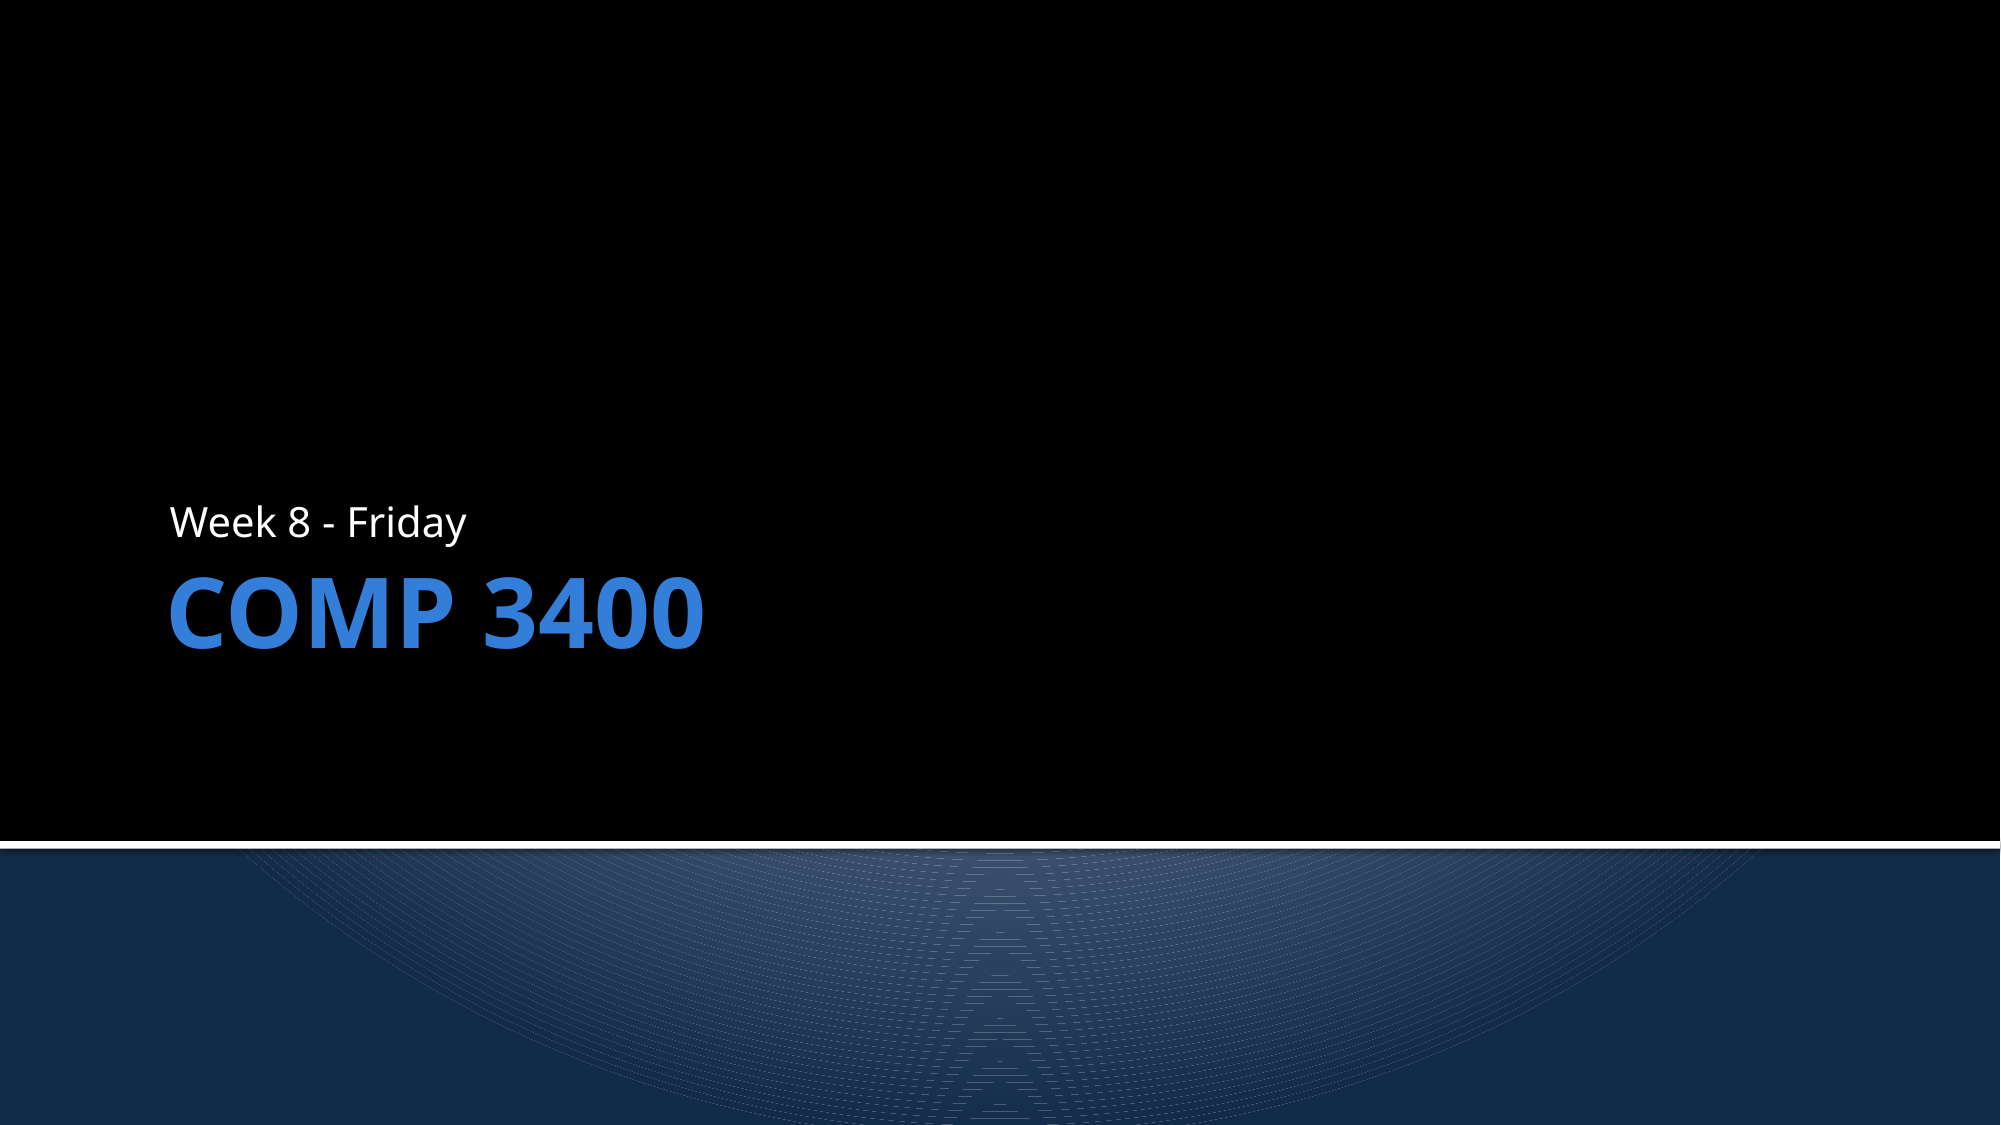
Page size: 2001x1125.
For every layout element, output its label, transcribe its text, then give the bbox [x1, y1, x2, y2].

title COMP 3400 [150, 550, 1917, 825]
subtitle Week 8 - Friday [150, 299, 1917, 546]
